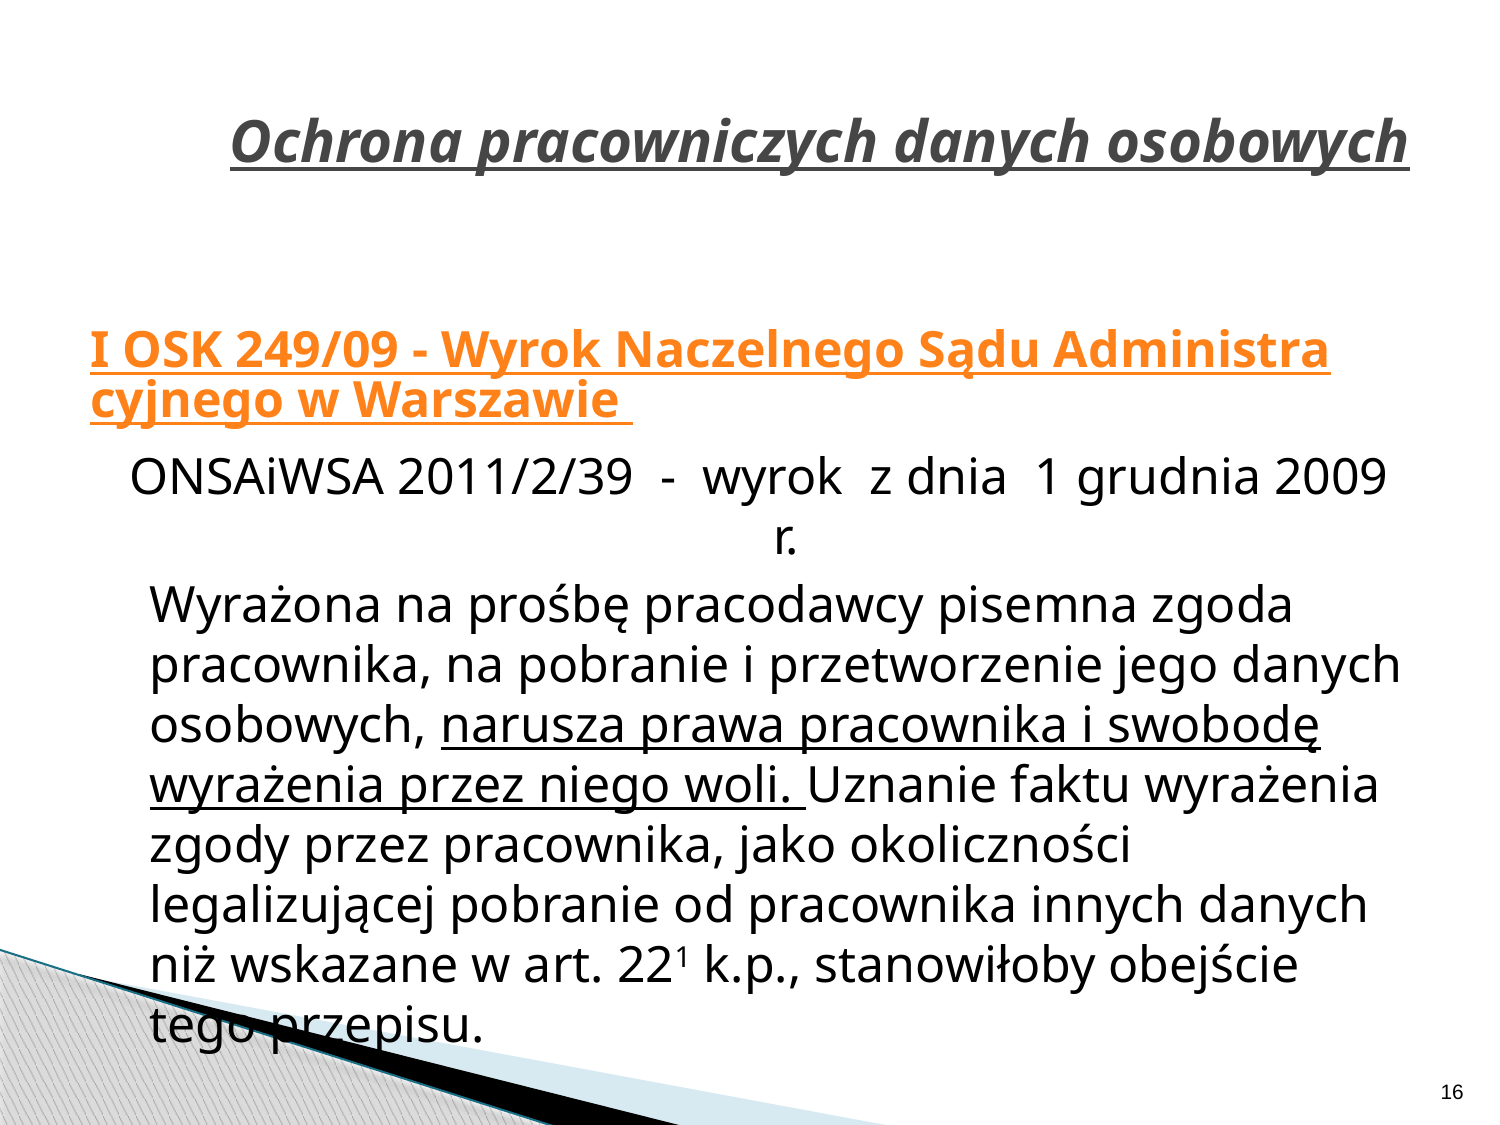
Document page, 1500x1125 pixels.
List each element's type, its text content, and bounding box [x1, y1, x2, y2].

slide_number 16 [1418, 1051, 1479, 1112]
list I OSK 249/09 - Wyrok Naczelnego Sądu Administracyjnego w Warszawie ONSAiWSA 2011/2/39 - wyrok z dnia 1 grudnia 2009 r. Wyrażona na prośbę pracodawcy pisemna zgoda pracownika, na pobranie i przetworzenie jego danych osobowych, narusza prawa pracownika i swobodę wyrażenia przez niego woli. Uznanie faktu wyrażenia zgody przez pracownika, jako okoliczności legalizującej pobranie od pracownika innych danych niż wskazane w art. 221 k.p., stanowiłoby obejście tego przepisu. [74, 242, 1426, 986]
title Ochrona pracowniczych danych osobowych [75, 45, 1425, 233]
